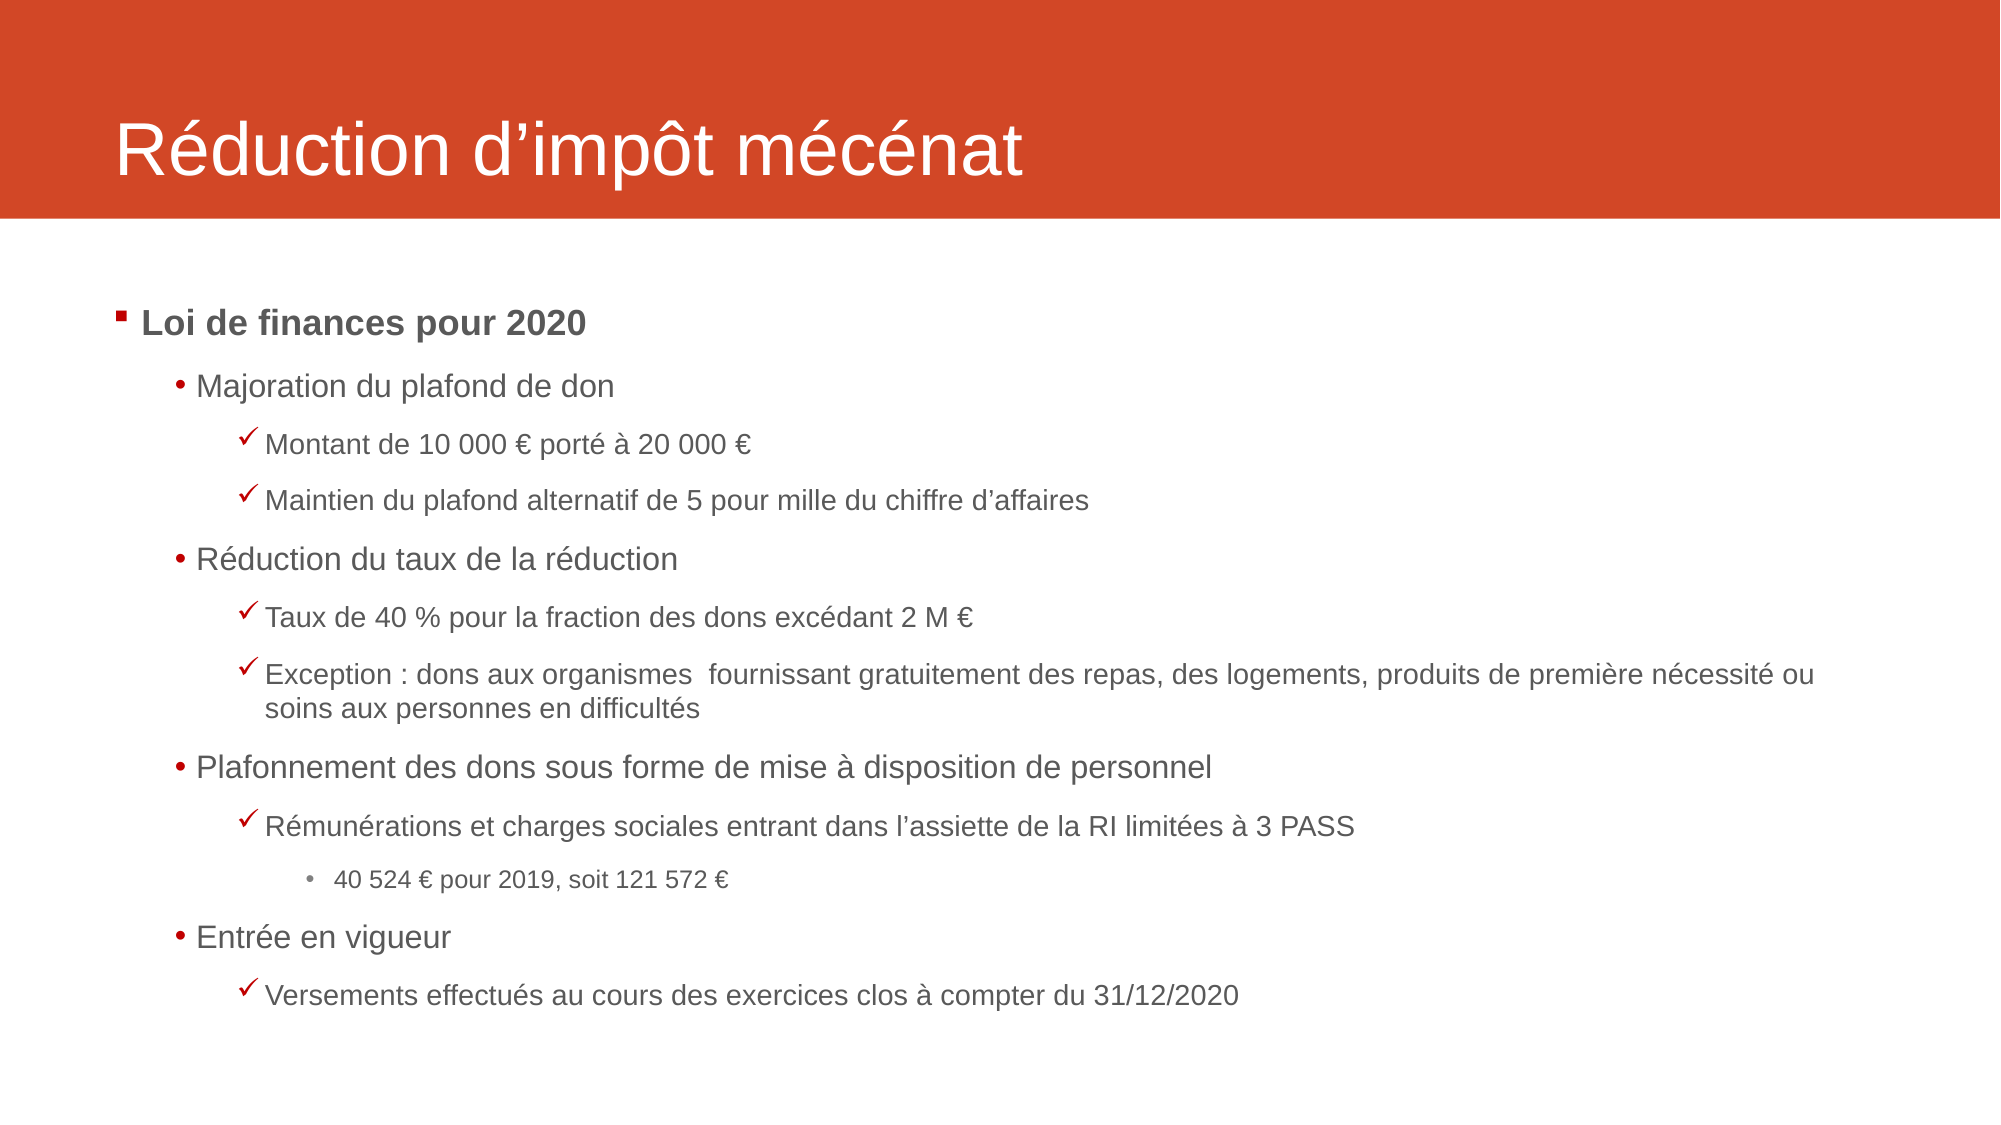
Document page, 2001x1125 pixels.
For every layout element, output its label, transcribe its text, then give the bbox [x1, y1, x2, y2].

list Loi de finances pour 2020 Majoration du plafond de don Montant de 10 000 € porté à 20 000 € Maintien du plafond alternatif de 5 pour mille du chiffre d’affaires Réduction du taux de la réduction Taux de 40 % pour la fraction des dons excédant 2 M € Exception : dons aux organismes fournissant gratuitement des repas, des logements, produits de première nécessité ou soins aux personnes en difficultés Plafonnement des dons sous forme de mise à disposition de personnel Rémunérations et charges sociales entrant dans l’assiette de la RI limitées à 3 PASS 40 524 € pour 2019, soit 121 572 € Entrée en vigueur Versements effectués au cours des exercices clos à compter du 31/12/2020 [99, 299, 1863, 1014]
title Réduction d’impôt mécénat [99, 0, 1863, 199]
